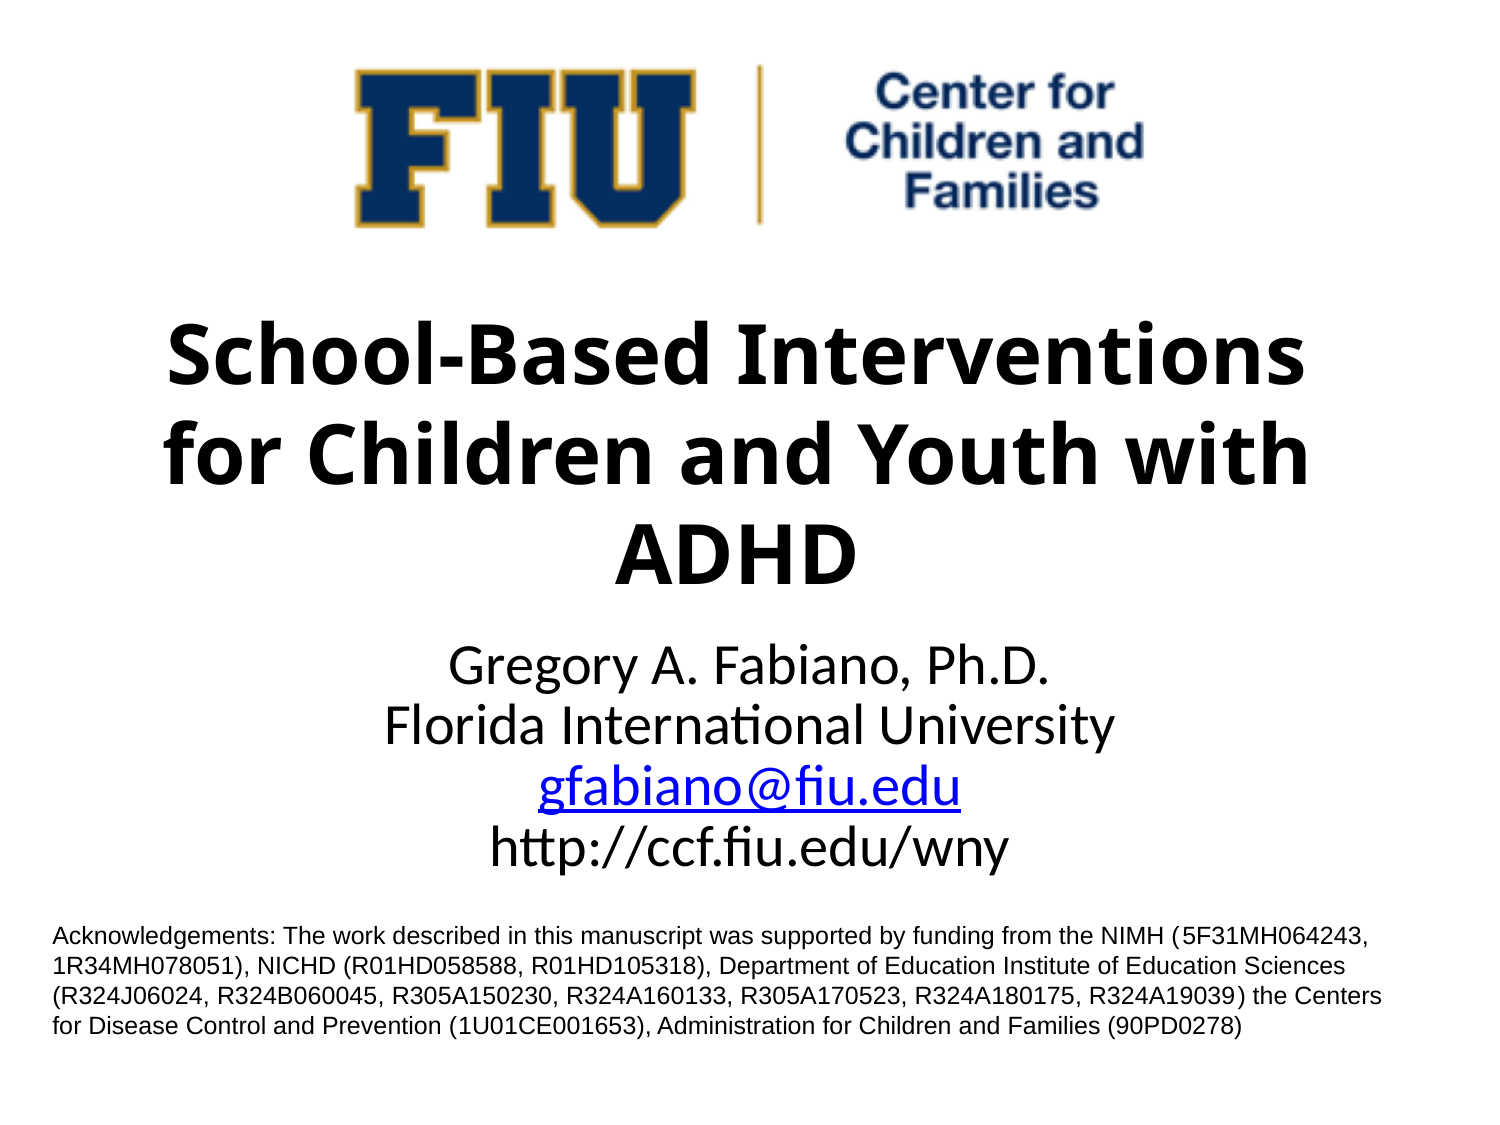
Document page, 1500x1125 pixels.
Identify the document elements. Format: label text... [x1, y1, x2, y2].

title School-Based Interventions for Children and Youth with ADHD [99, 289, 1375, 614]
text_box Acknowledgements: The work described in this manuscript was supported by funding from the NIMH (5F31MH064243, 1R34MH078051), NICHD (R01HD058588, R01HD105318), Department of Education Institute of Education Sciences (R324J06024, R324B060045, R305A150230, R324A160133, R305A170523, R324A180175, R324A19039) the Centers for Disease Control and Prevention (1U01CE001653), Administration for Children and Families (90PD0278) [37, 912, 1413, 1047]
picture [255, 5, 1219, 280]
subtitle Gregory A. Fabiano, Ph.D. Florida International University gfabiano@fiu.edu http://ccf.fiu.edu/wny [225, 637, 1275, 912]
